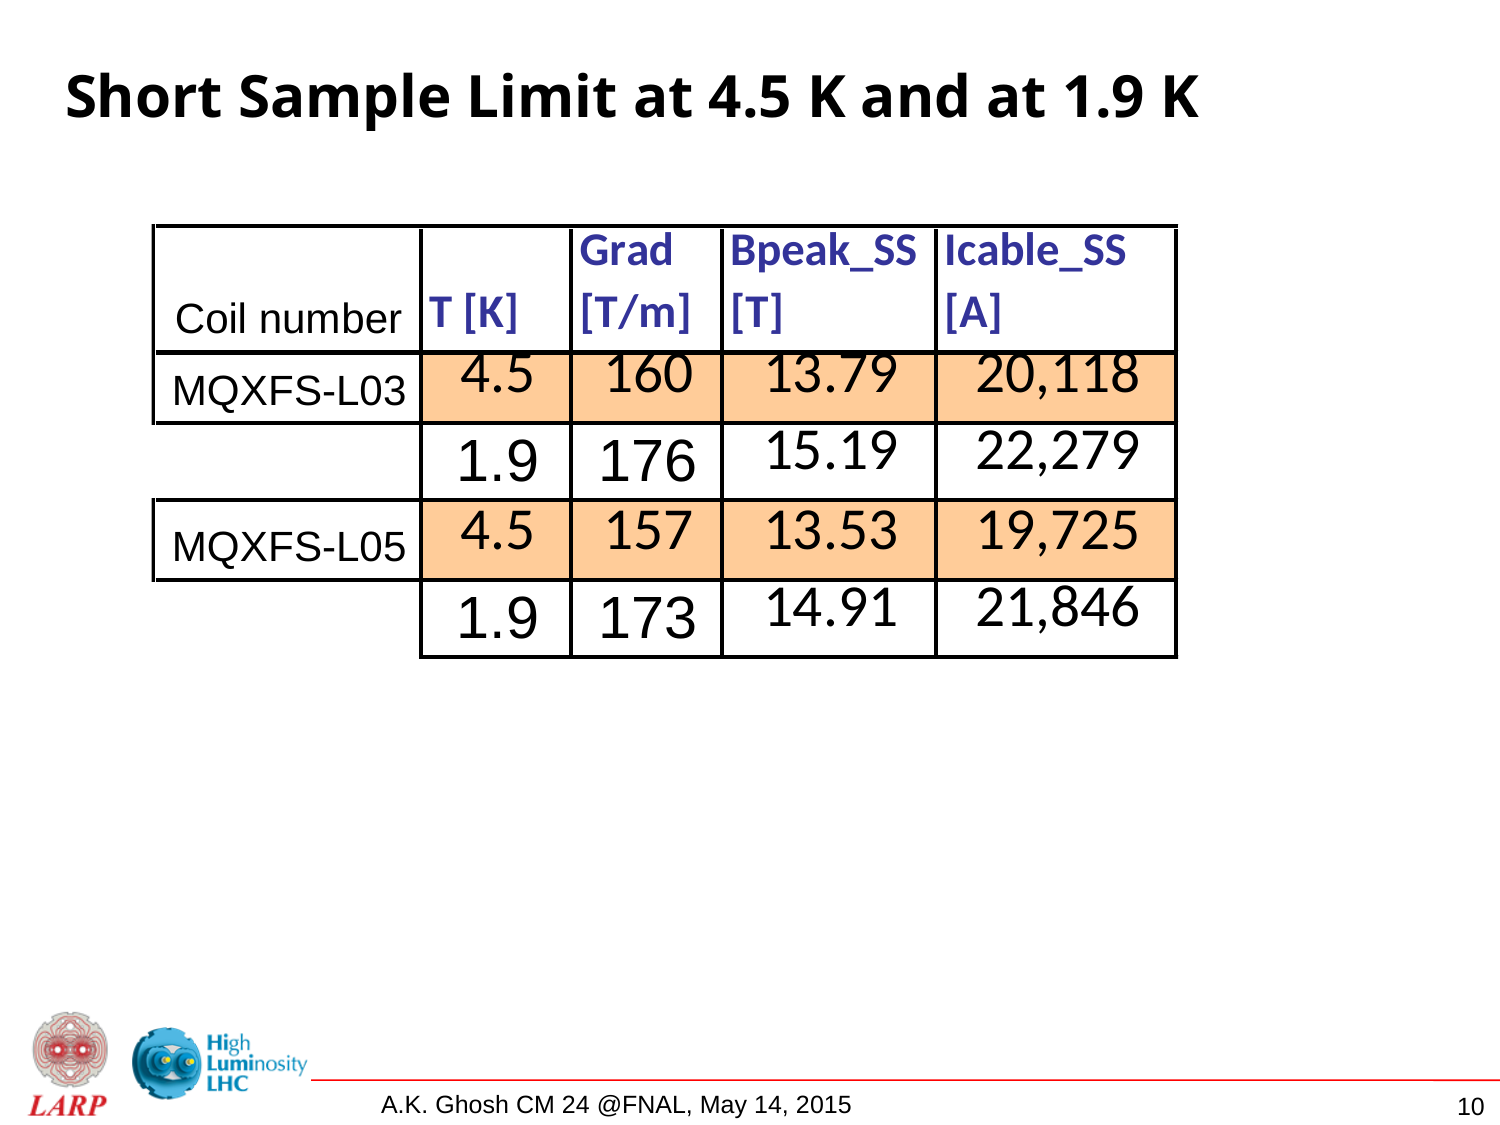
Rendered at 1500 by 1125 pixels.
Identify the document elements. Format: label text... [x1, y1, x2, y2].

picture [151, 224, 1179, 660]
title Short Sample Limit at 4.5 K and at 1.9 K [49, 37, 1463, 151]
picture [127, 1004, 311, 1108]
slide_number 10 [1208, 1082, 1500, 1125]
picture [20, 999, 117, 1125]
